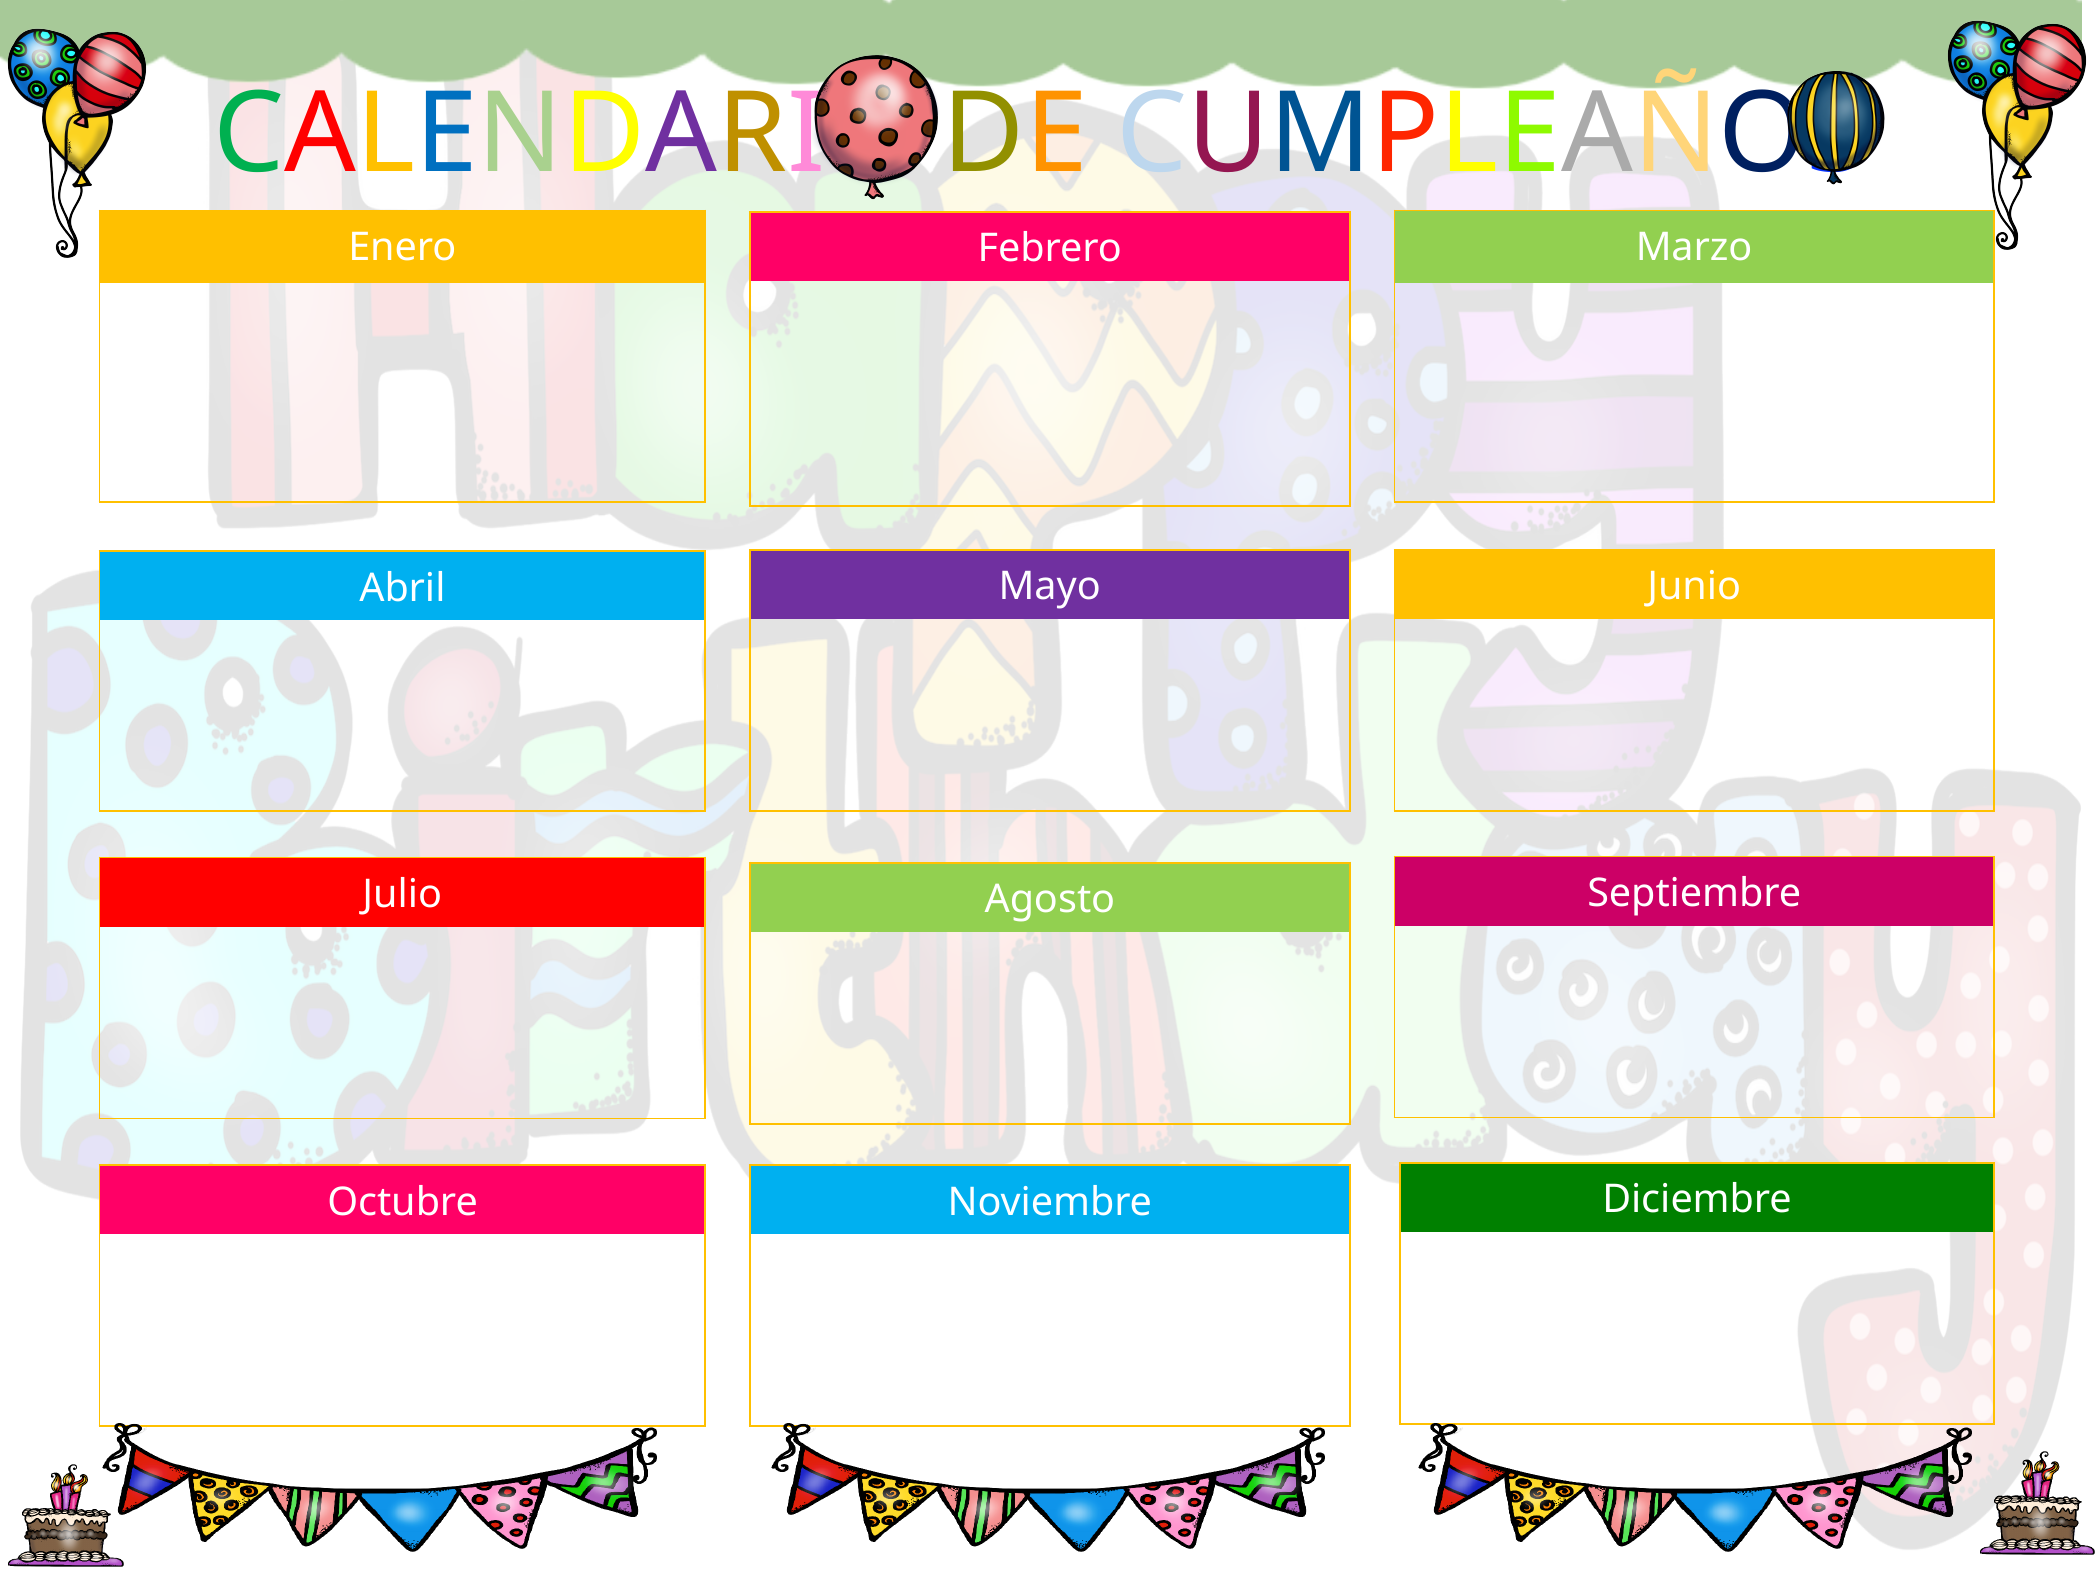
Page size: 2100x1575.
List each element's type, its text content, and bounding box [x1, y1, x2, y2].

table_cell [1401, 1232, 1993, 1423]
table_cell [751, 932, 1349, 1123]
table_cell [1395, 926, 1993, 1117]
picture [767, 1420, 1332, 1554]
table_cell [1395, 283, 1993, 501]
table_cell [1395, 619, 1993, 810]
table_header Septiembre [1395, 857, 1993, 926]
table_cell [751, 1234, 1349, 1425]
table_header Noviembre [751, 1166, 1349, 1234]
table_header Junio [1395, 551, 1993, 619]
table_cell [100, 927, 704, 1118]
table_cell [751, 619, 1349, 810]
table_cell [100, 1234, 704, 1425]
table_header Diciembre [1401, 1164, 1993, 1232]
table_header Abril [100, 552, 704, 620]
picture [0, 0, 2088, 260]
table_cell [100, 283, 704, 501]
table_header Enero [100, 211, 704, 283]
table_header Agosto [751, 864, 1349, 932]
table_header Marzo [1395, 211, 1993, 283]
table_header Febrero [751, 213, 1349, 281]
table_header Octubre [100, 1166, 704, 1234]
table_cell [751, 281, 1349, 505]
table_cell [100, 620, 704, 810]
table_header Julio [100, 858, 704, 927]
table_header Mayo [751, 551, 1349, 619]
picture [7, 1420, 664, 1569]
picture [1415, 1420, 2096, 1556]
